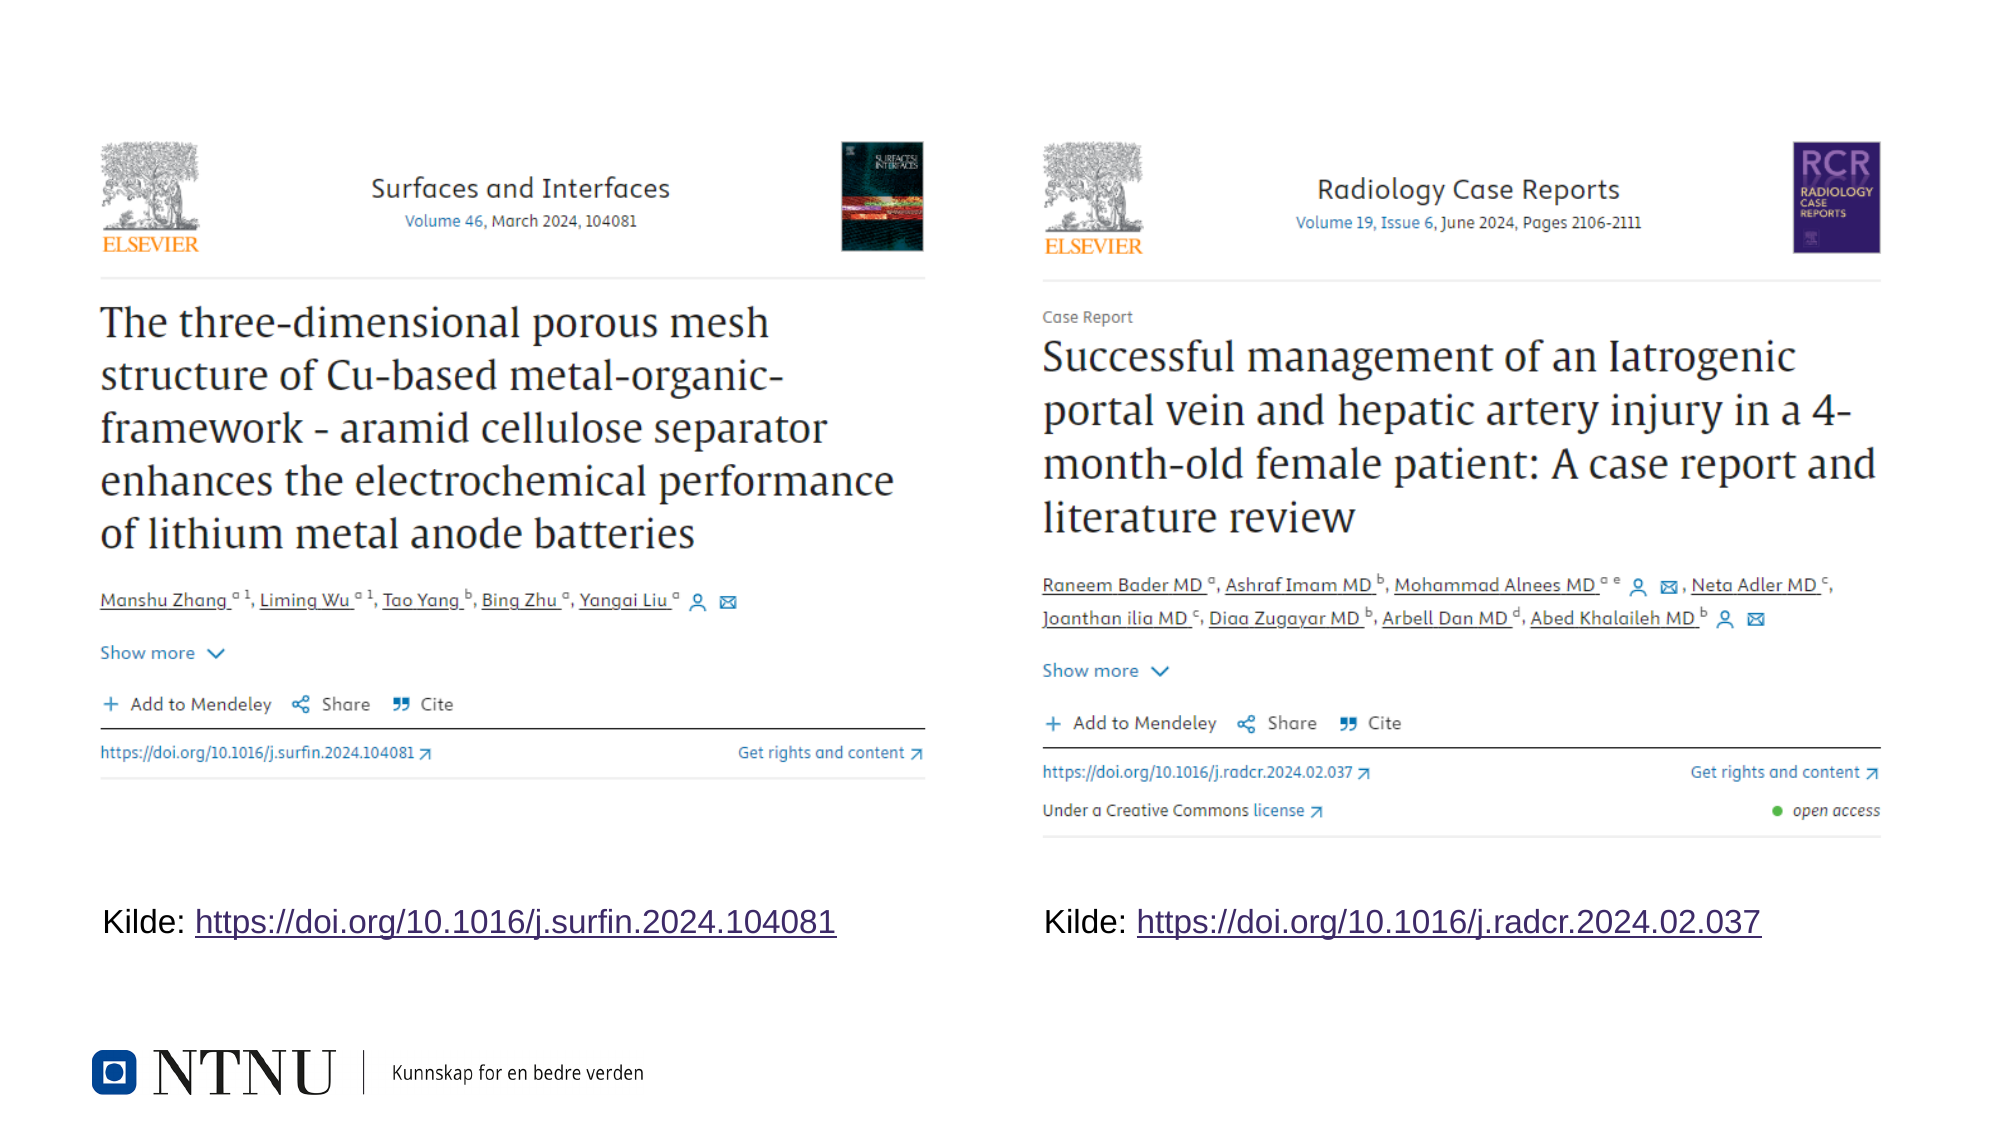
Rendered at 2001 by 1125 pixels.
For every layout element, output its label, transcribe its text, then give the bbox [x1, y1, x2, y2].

picture [1028, 130, 1913, 839]
text_box Kilde: https://doi.org/10.1016/j.radcr.2024.02.037 [1029, 893, 2000, 948]
picture [92, 1050, 644, 1095]
text_box Kilde: https://doi.org/10.1016/j.surfin.2024.104081 [87, 893, 1029, 948]
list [87, 130, 958, 787]
